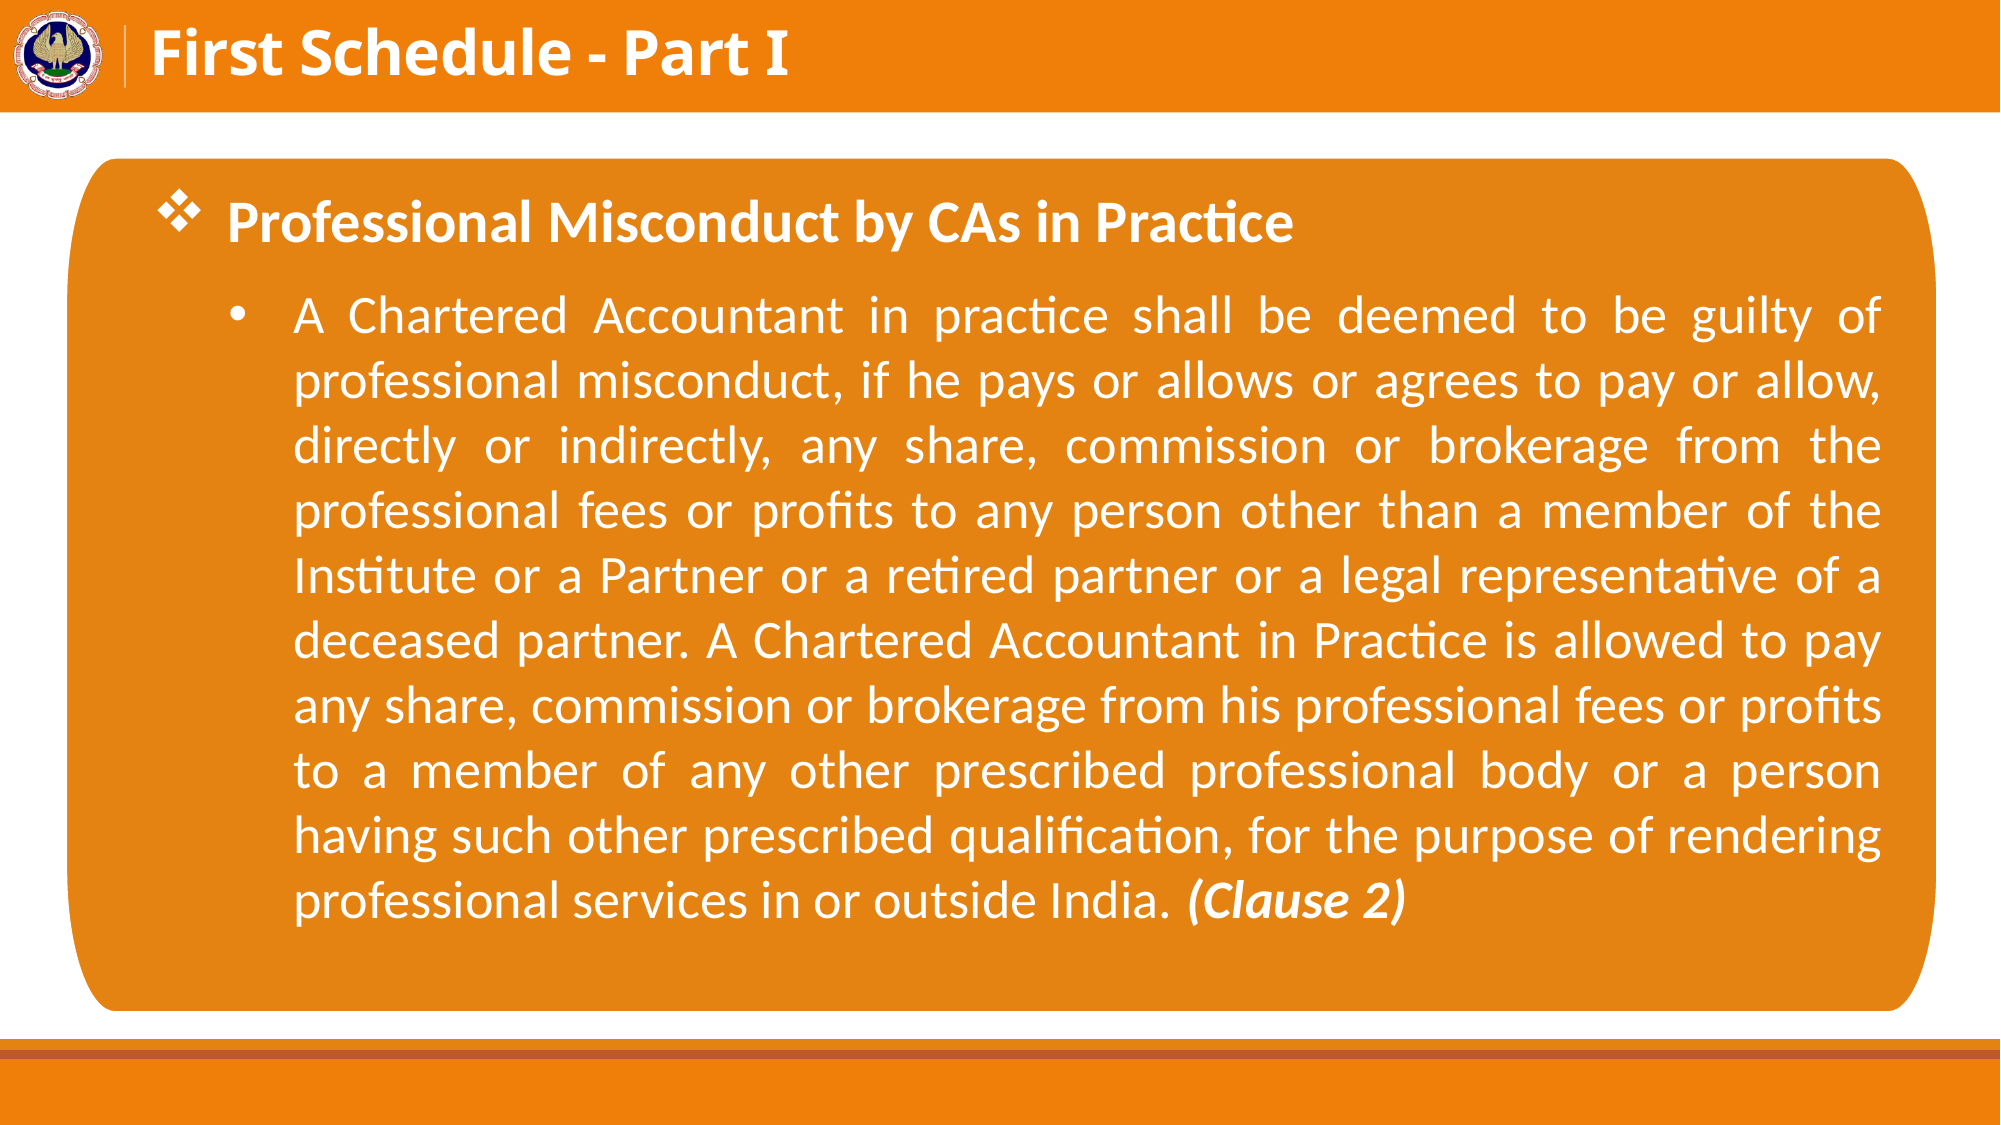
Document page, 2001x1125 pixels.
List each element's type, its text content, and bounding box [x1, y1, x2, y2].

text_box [57, 156, 1939, 1013]
title First Schedule - Part I [138, 12, 1610, 100]
text_box Professional Misconduct by CAs in Practice A Chartered Accountant in practice shall be deemed to be guilty of professional misconduct, if he pays or allows or agrees to pay or allow, directly or indirectly, any share, commission or brokerage from the professional fees or profits to any person other than a member of the Institute or a Partner or a retired partner or a legal representative of a deceased partner. A Chartered Accountant in Practice is allowed to pay any share, commission or brokerage from his professional fees or profits to a member of any other prescribed professional body or a person having such other prescribed qualification, for the purpose of rendering professional services in or outside India. (Clause 2) [137, 1023, 1900, 1120]
picture [12, 9, 103, 100]
